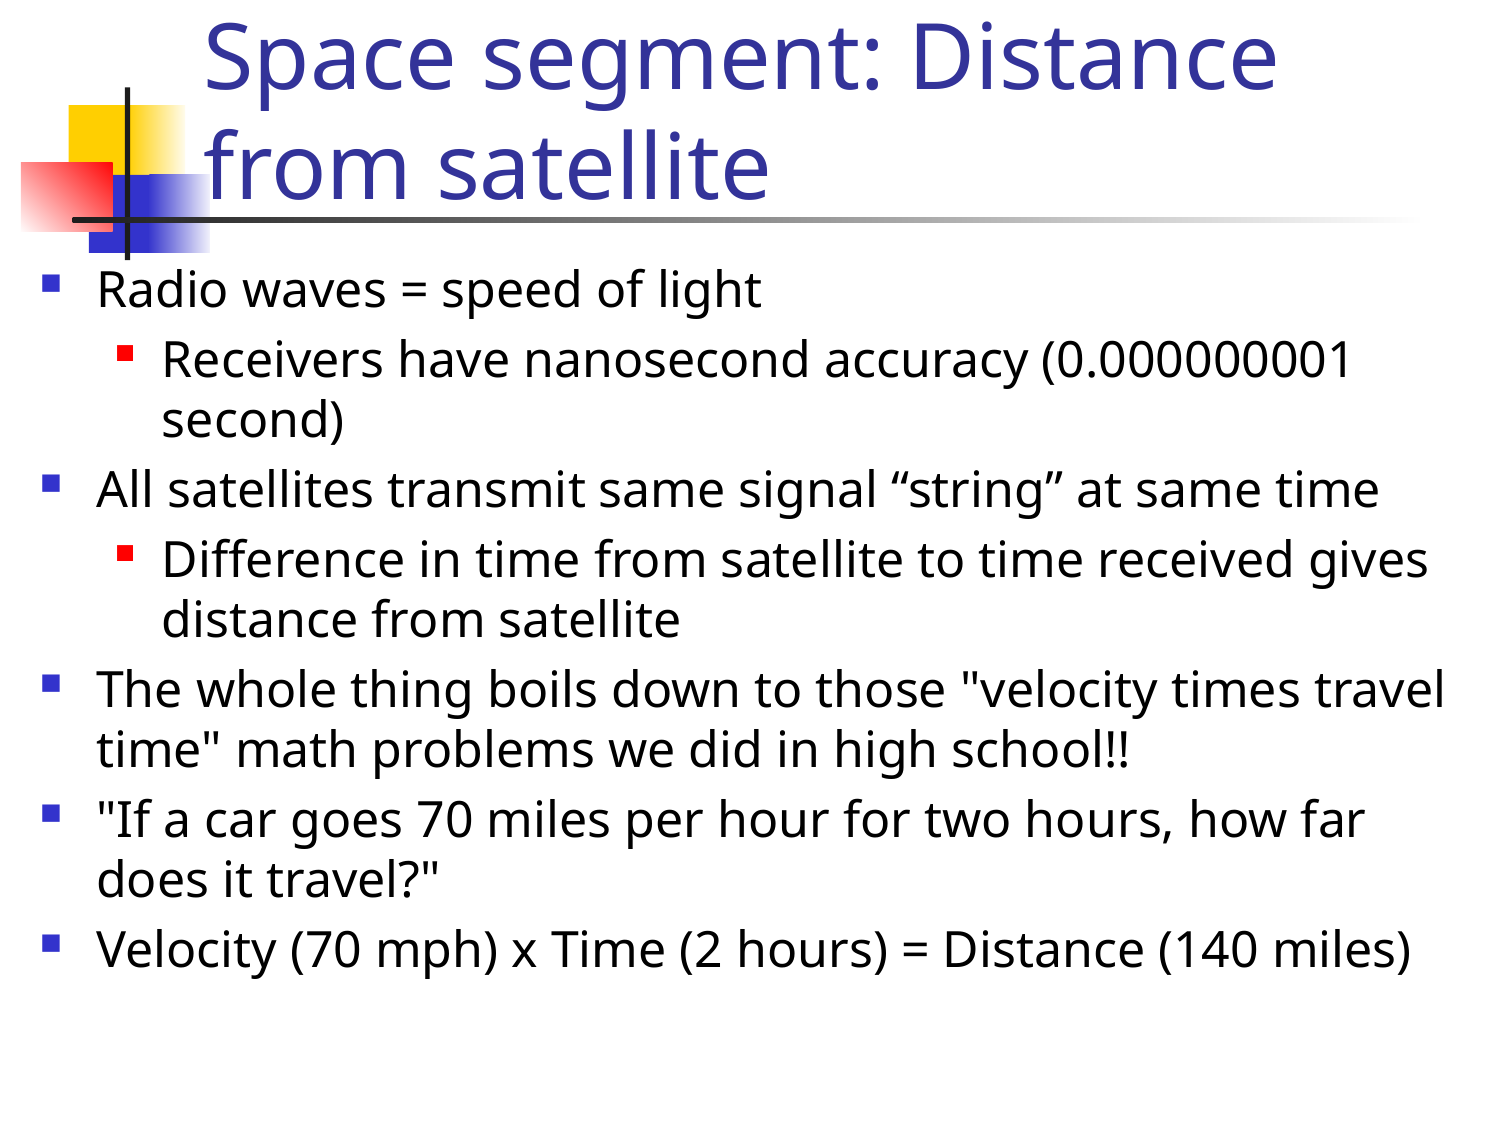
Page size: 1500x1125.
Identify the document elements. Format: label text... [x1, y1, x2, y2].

title Space segment: Distance from satellite [188, 37, 1468, 225]
list Radio waves = speed of light Receivers have nanosecond accuracy (0.000000001 second) All satellites transmit same signal “string” at same time Difference in time from satellite to time received gives distance from satellite The whole thing boils down to those "velocity times travel time" math problems we did in high school!! "If a car goes 70 miles per hour for two hours, how far does it travel?" Velocity (70 mph) x Time (2 hours) = Distance (140 miles) [24, 249, 1463, 1050]
